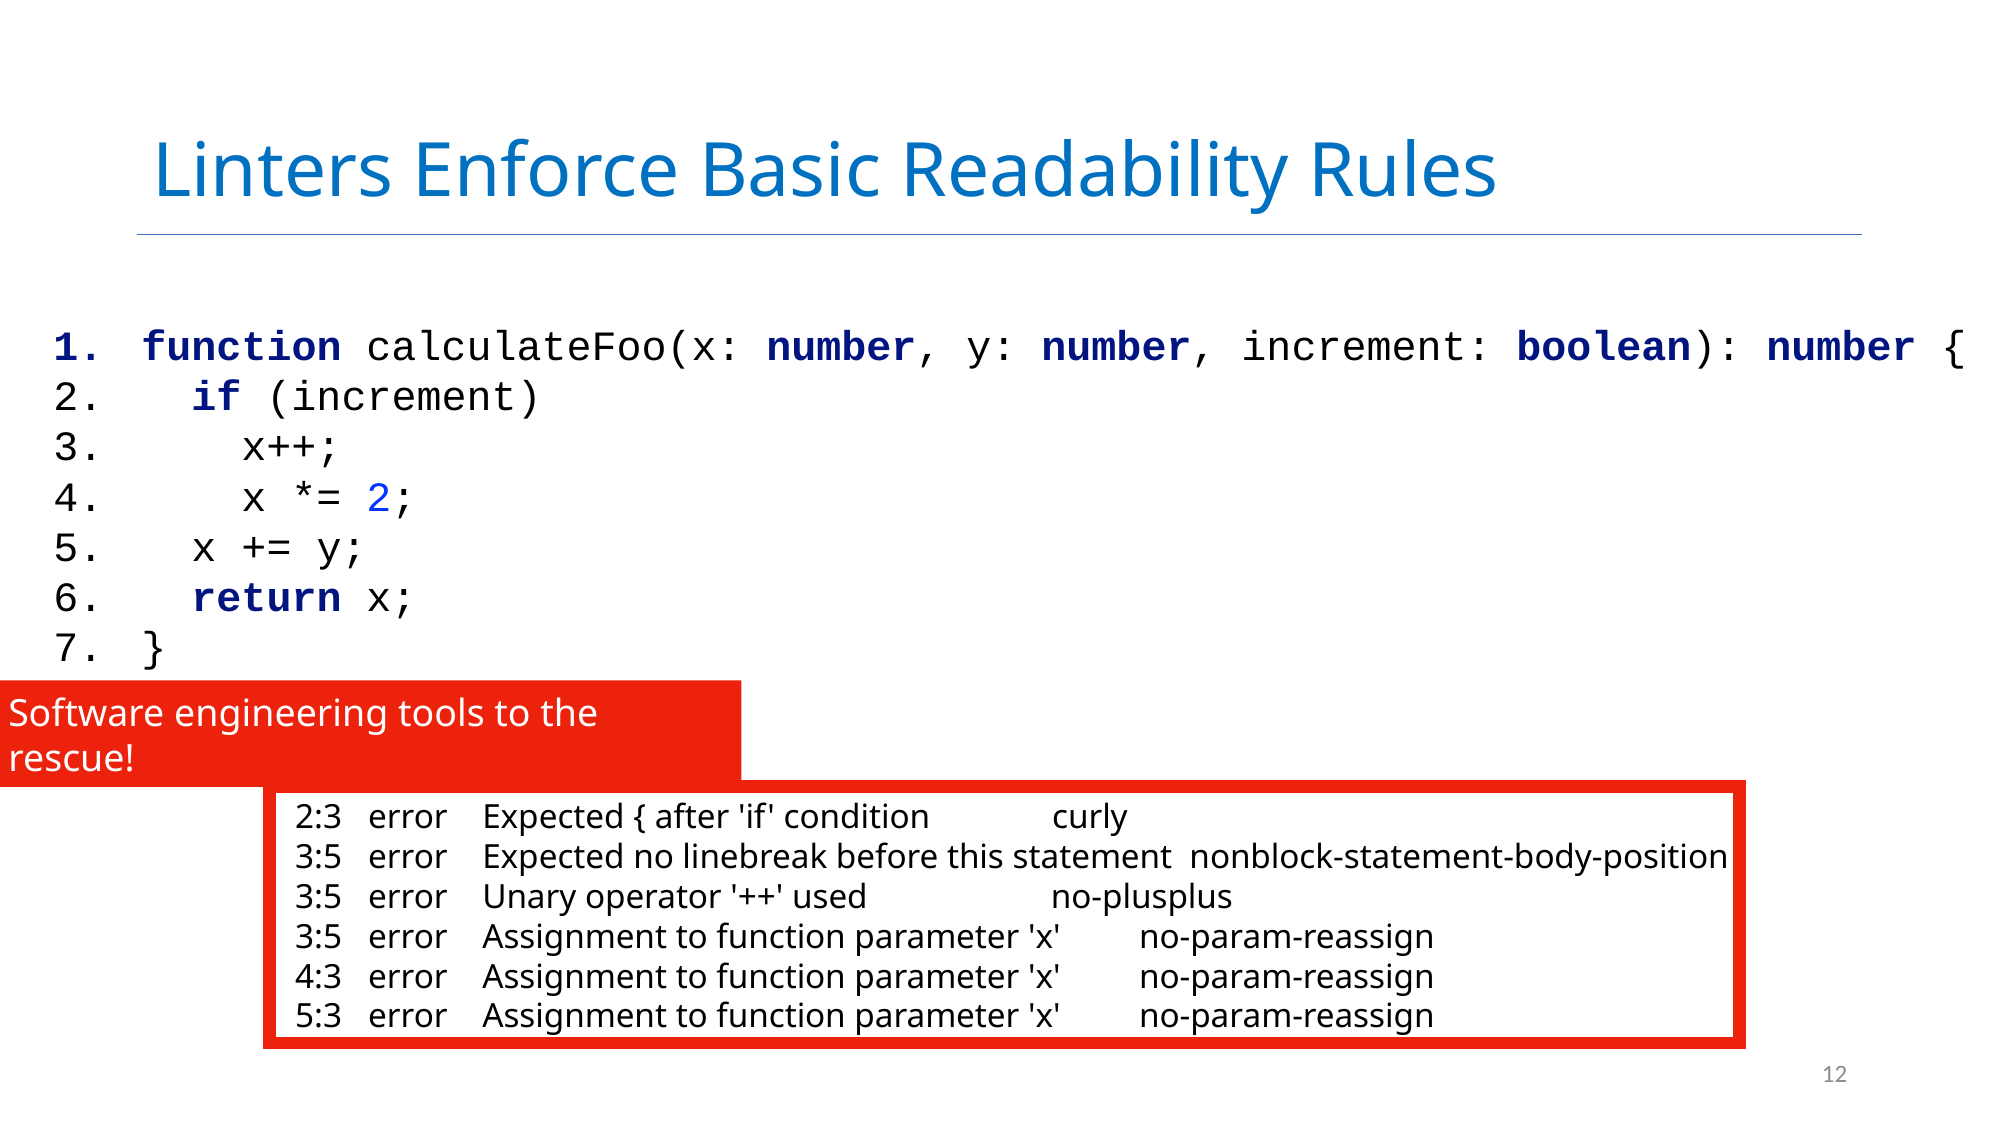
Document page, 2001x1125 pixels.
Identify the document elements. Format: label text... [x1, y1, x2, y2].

text_box function calculateFoo(x: number, y: number, increment: boolean): number { if (increment) x++; x *= 2; x += y; return x; } [45, 310, 1975, 678]
slide_number 12 [1412, 1045, 1863, 1103]
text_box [0, 702, 1965, 1045]
title Linters Enforce Basic Readability Rules [137, 3, 1863, 221]
